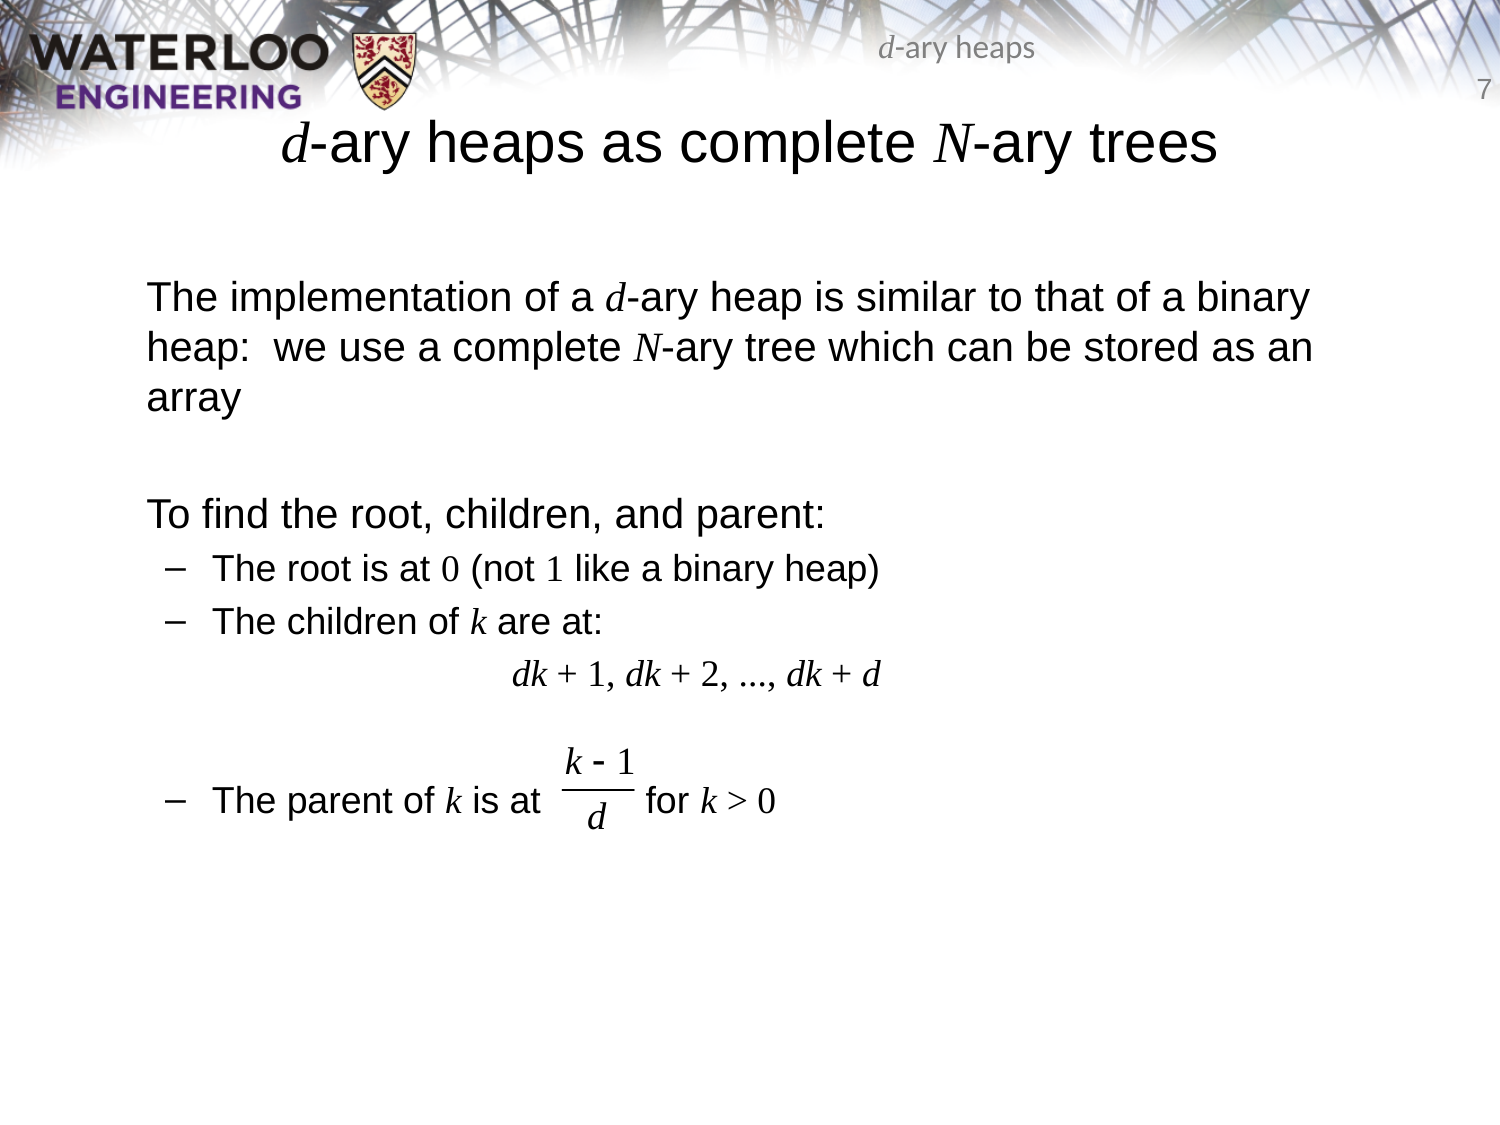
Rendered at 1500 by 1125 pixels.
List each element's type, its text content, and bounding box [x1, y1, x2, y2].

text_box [555, 735, 644, 838]
picture [0, 0, 1500, 1125]
title d-ary heaps as complete N-ary trees [74, 44, 1426, 233]
list The implementation of a d-ary heap is similar to that of a binary heap: we use a complete N-ary tree which can be stored as an array To find the root, children, and parent: The root is at 0 (not 1 like a binary heap) The children of k are at: dk + 1, dk + 2, ..., dk + d The parent of k is at for k > 0 [74, 262, 1426, 1006]
